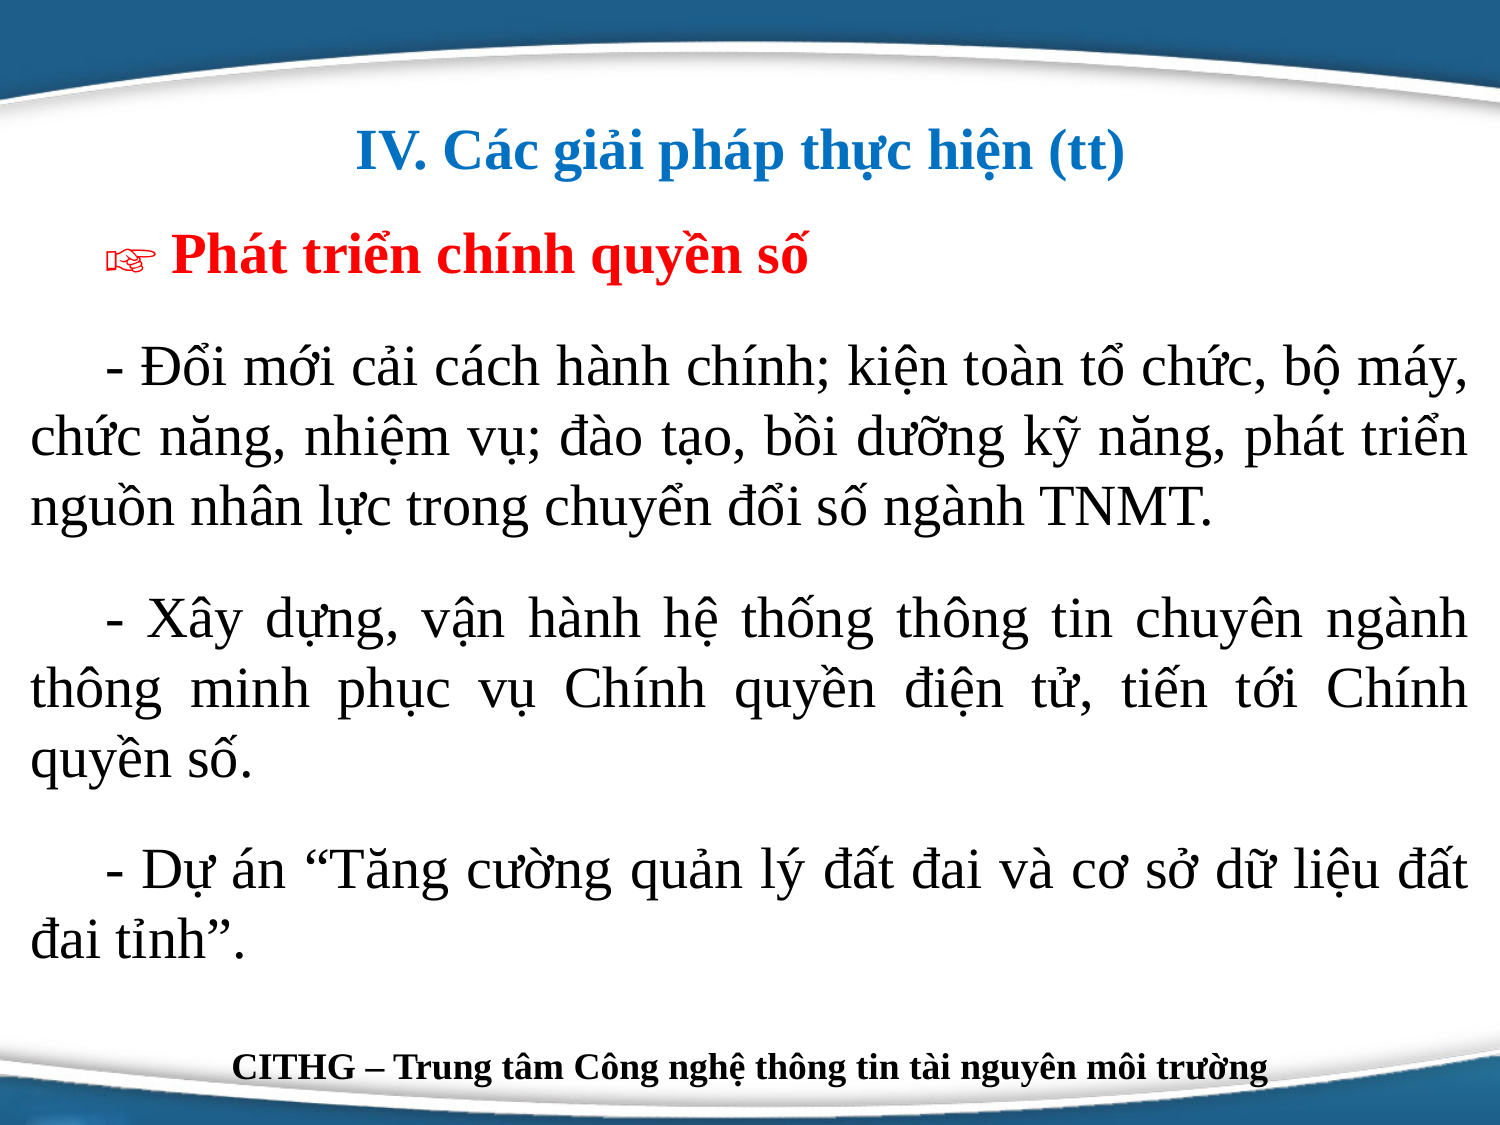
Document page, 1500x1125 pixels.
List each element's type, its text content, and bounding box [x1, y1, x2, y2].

text_box IV. Các giải pháp thực hiện (tt) [95, 101, 1388, 192]
text_box CITHG – Trung tâm Công nghệ thông tin tài nguyên môi trường [35, 1023, 1465, 1106]
picture [0, 0, 1500, 1125]
text_box ☞ Phát triển chính quyền số - Đổi mới cải cách hành chính; kiện toàn tổ chức, bộ máy, chức năng, nhiệm vụ; đào tạo, bồi dưỡng kỹ năng, phát triển nguồn nhân lực trong chuyển đổi số ngành TNMT. - Xây dựng, vận hành hệ thống thông tin chuyên ngành thông minh phục vụ Chính quyền điện tử, tiến tới Chính quyền số. - Dự án “Tăng cường quản lý đất đai và cơ sở dữ liệu đất đai tỉnh”. [15, 208, 1485, 978]
